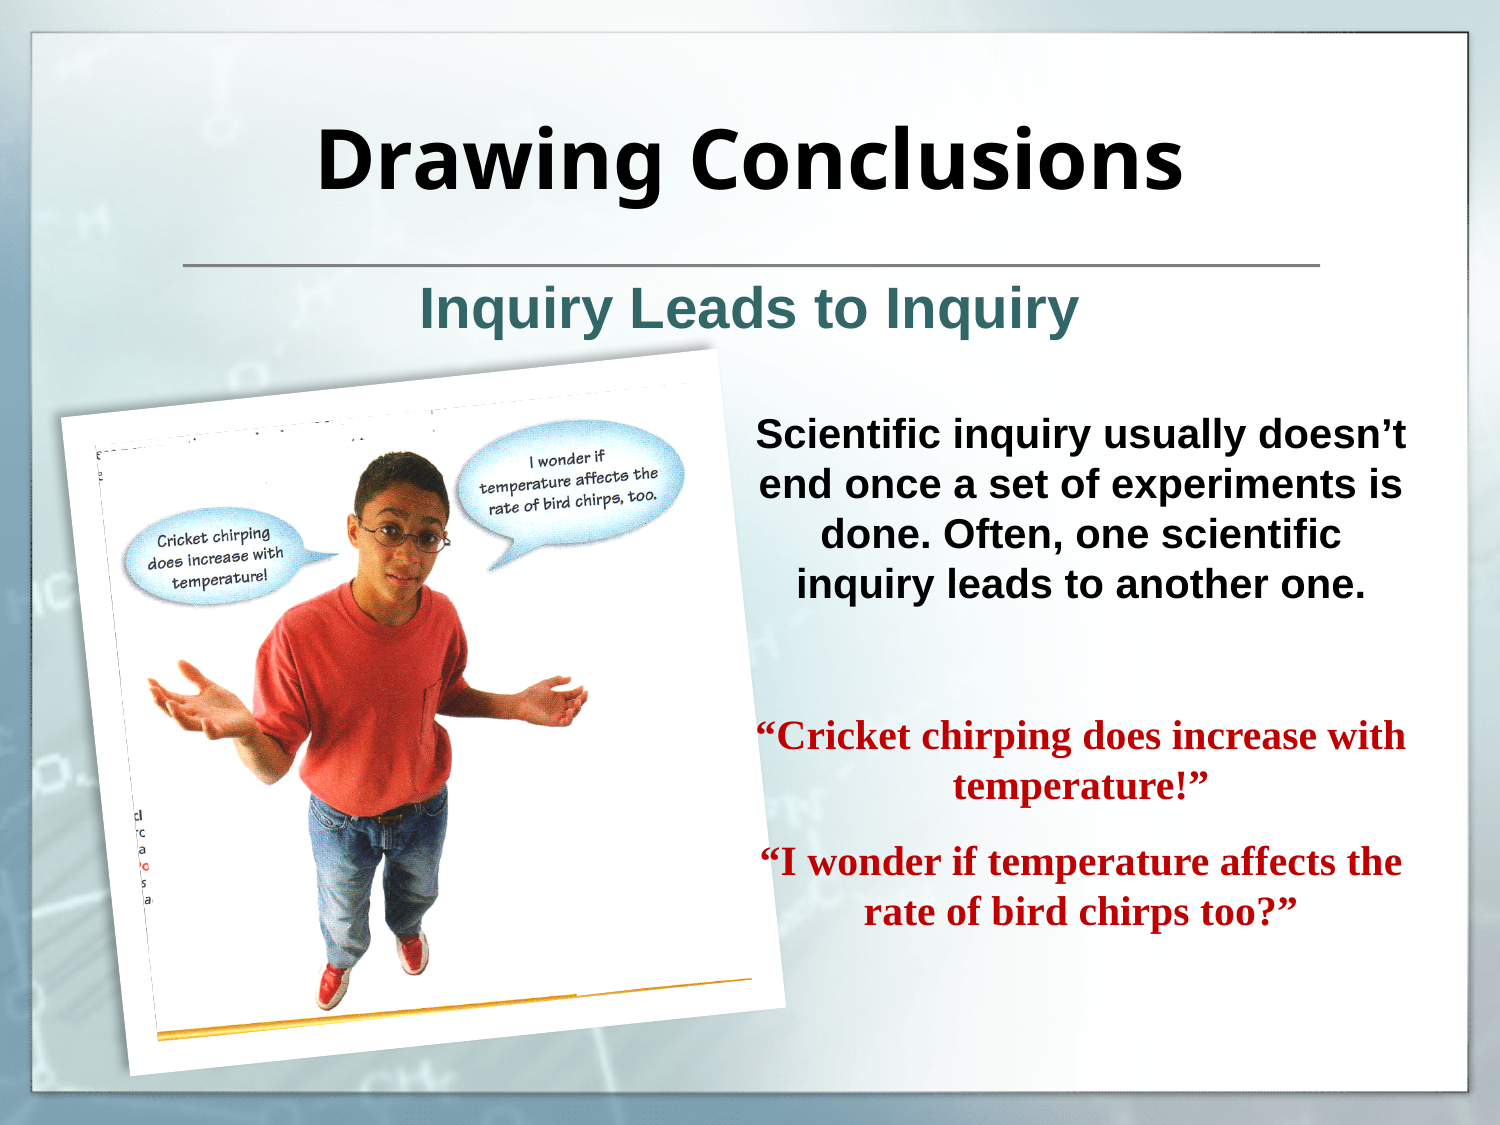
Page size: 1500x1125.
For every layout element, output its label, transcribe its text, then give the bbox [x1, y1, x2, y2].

picture [0, 0, 1500, 50]
text_box Scientific inquiry usually doesn’t end once a set of experiments is done. Often, one scientific inquiry leads to another one. “Cricket chirping does increase with temperature!” “I wonder if temperature affects the rate of bird chirps too?” [737, 399, 1425, 942]
title Drawing Conclusions [0, 50, 1500, 263]
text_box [99, 412, 725, 1013]
picture [0, 263, 1500, 1125]
text_box Inquiry Leads to Inquiry [174, 262, 1325, 348]
